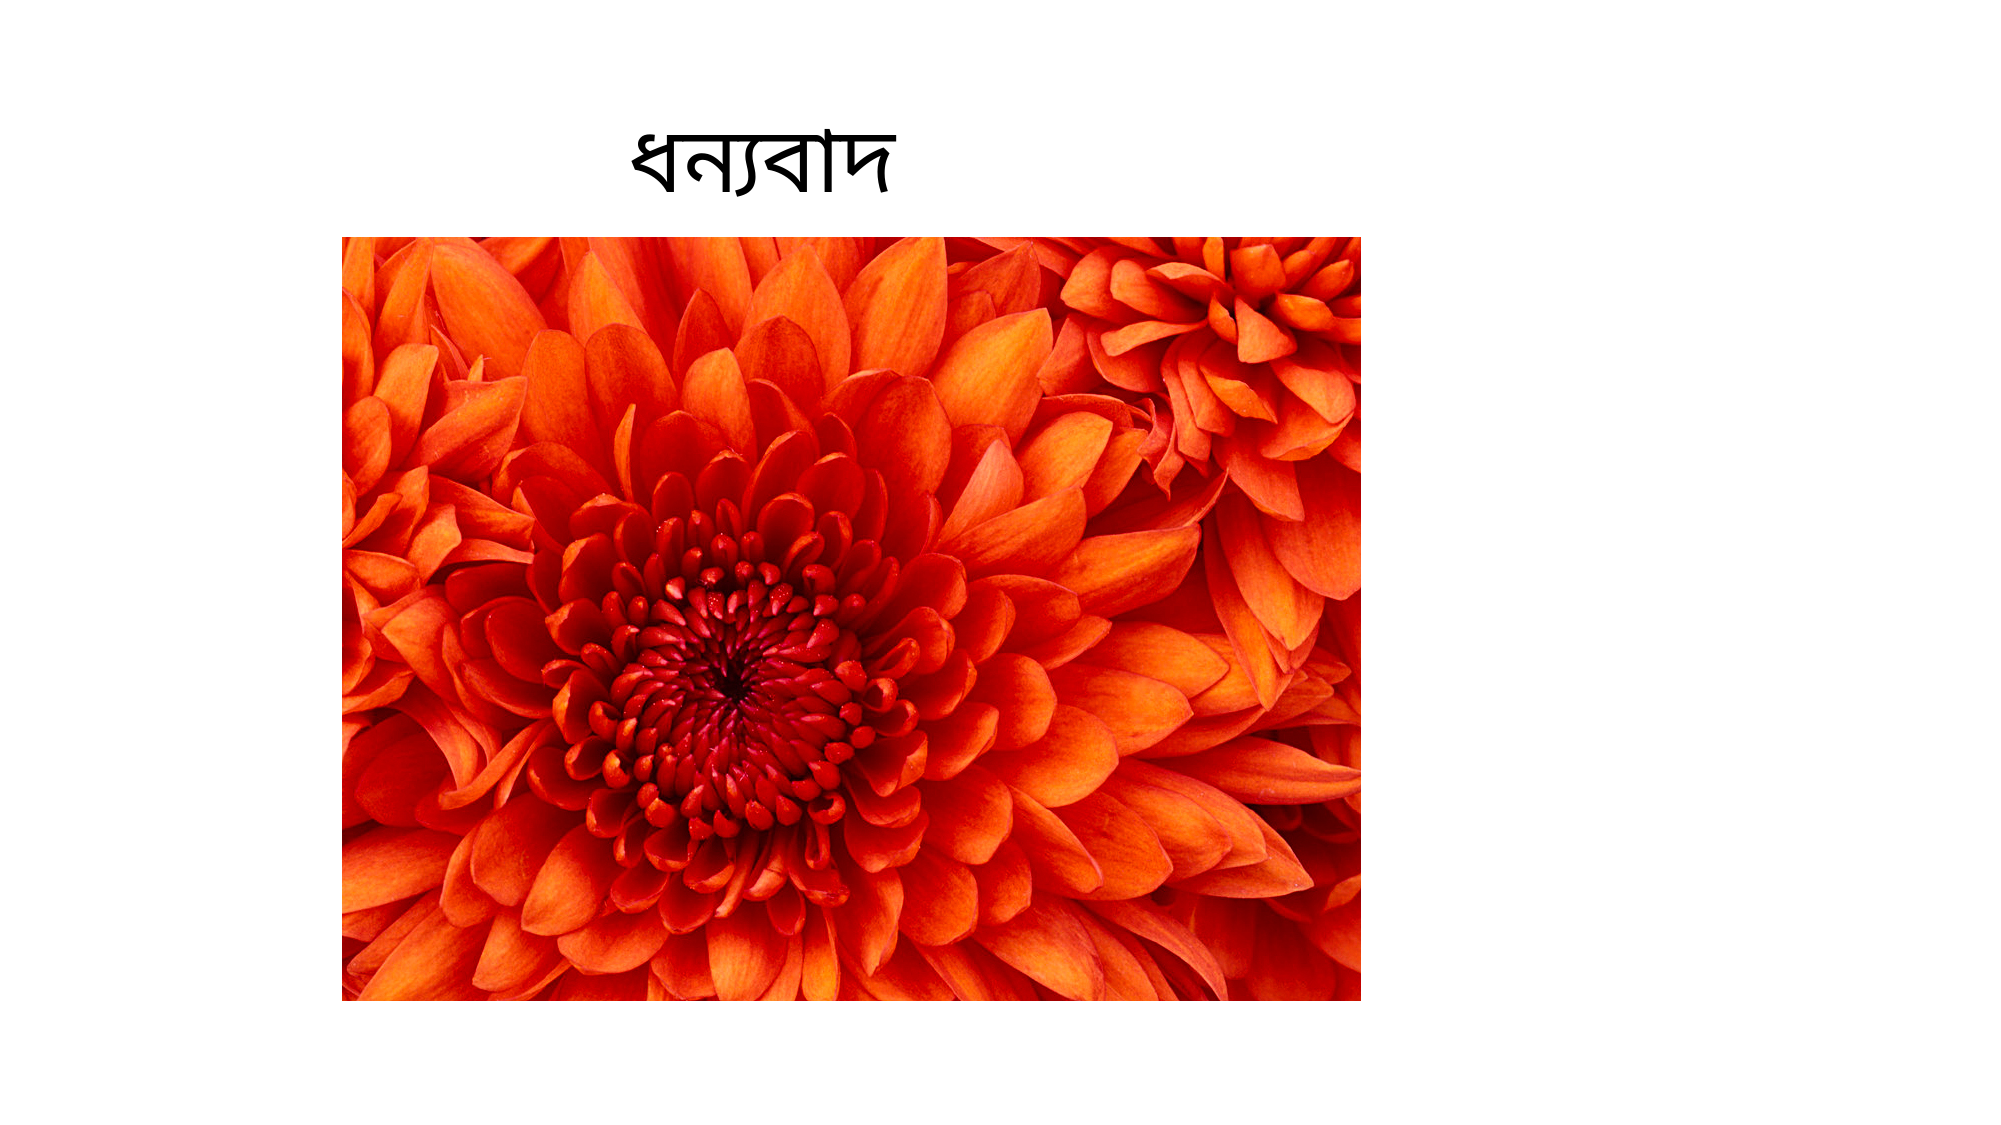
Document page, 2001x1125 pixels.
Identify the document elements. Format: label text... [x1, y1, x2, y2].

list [342, 237, 1361, 1001]
title ধন্যবাদ [613, 54, 988, 237]
